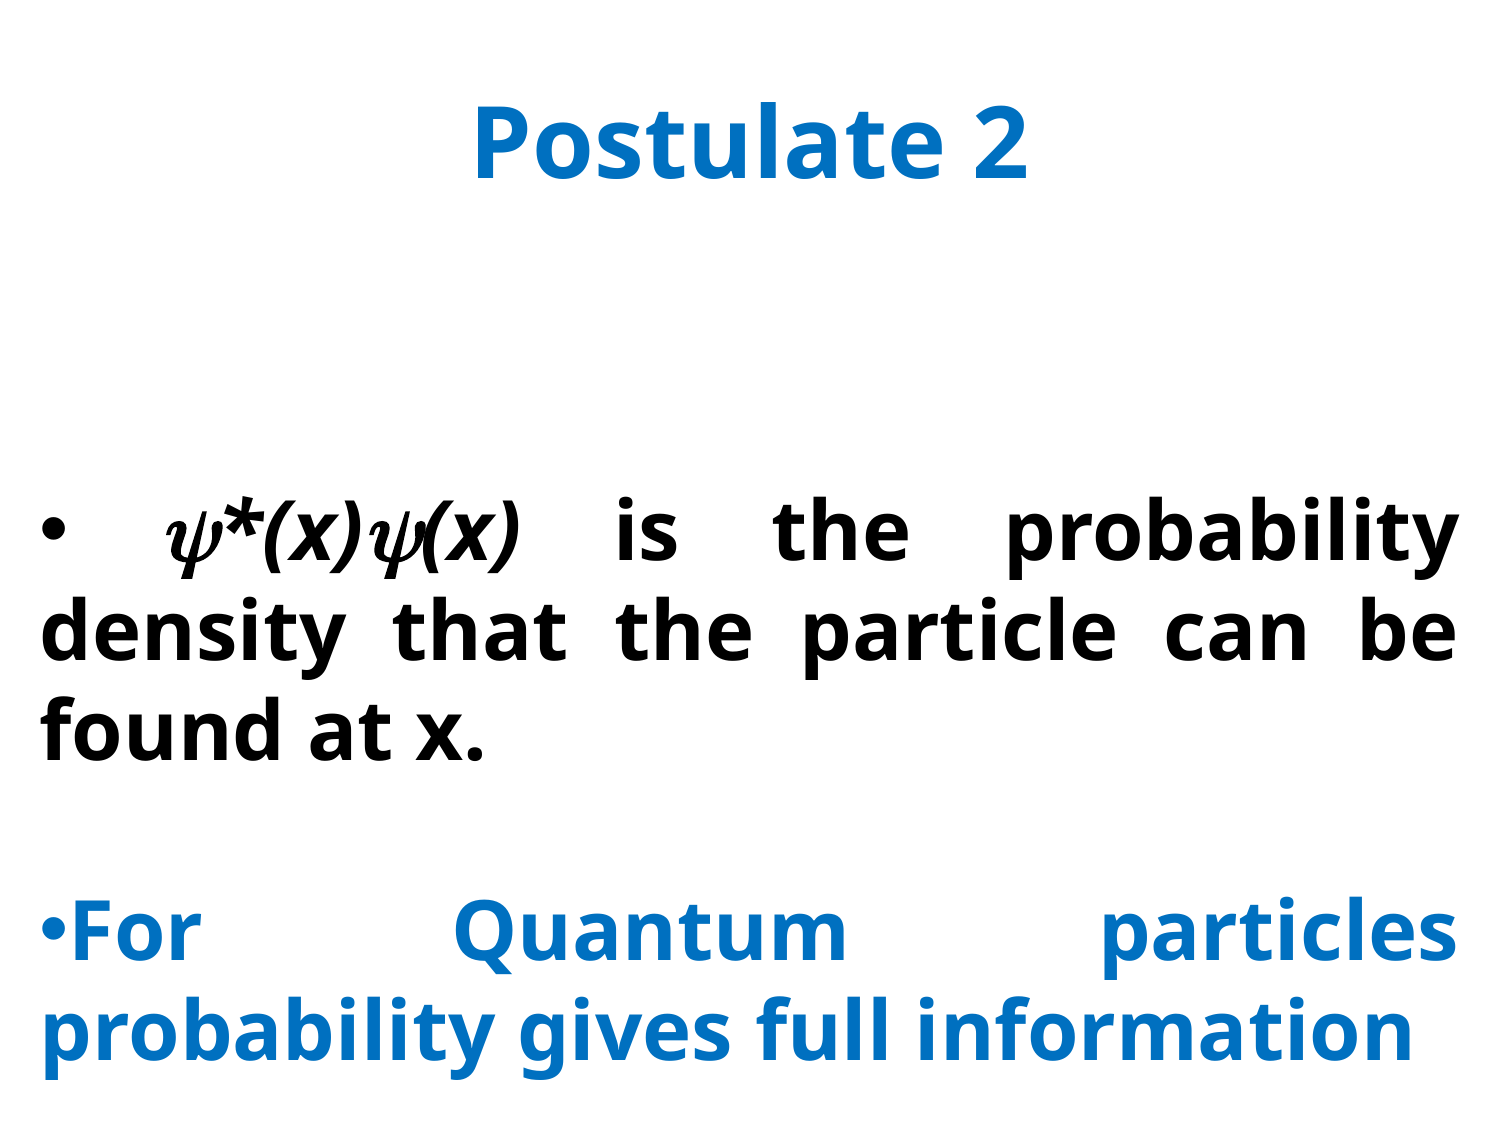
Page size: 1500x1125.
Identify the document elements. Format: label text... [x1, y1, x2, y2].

title Postulate 2 [75, 45, 1425, 233]
text_box *(x)(x) is the probability density that the particle can be found at x. For Quantum particles probability gives full information [24, 299, 1475, 1125]
